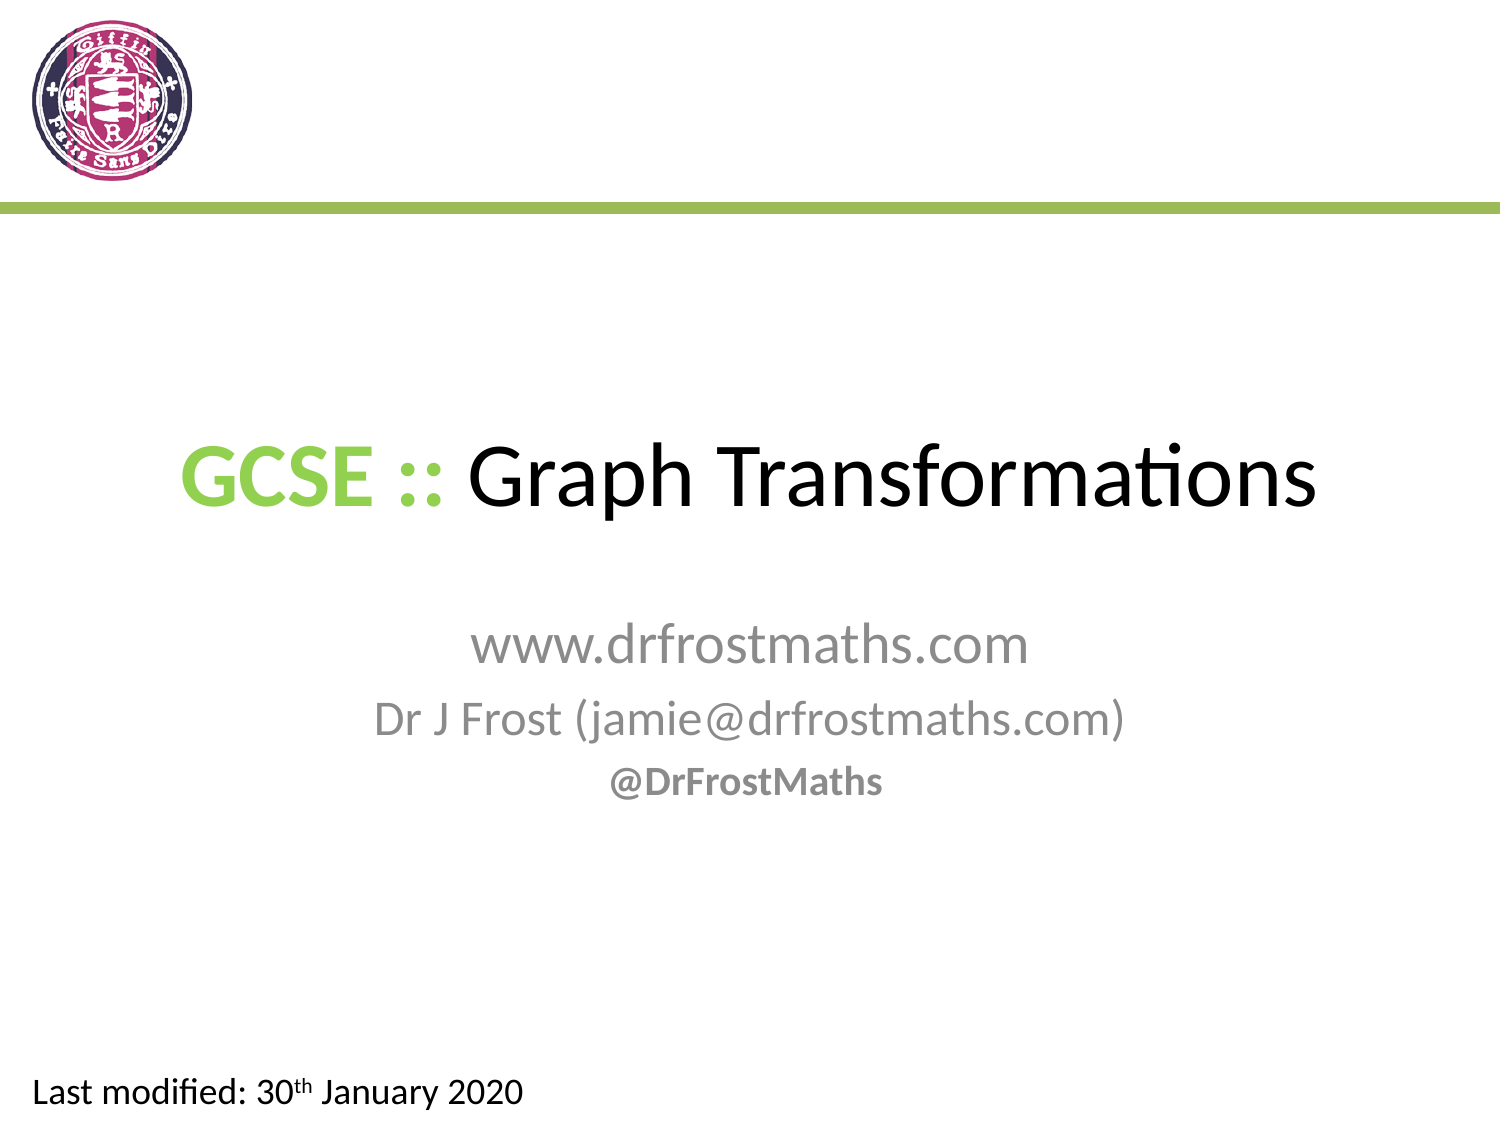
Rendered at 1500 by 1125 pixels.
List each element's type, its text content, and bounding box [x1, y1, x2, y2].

text_box Last modified: 30th January 2020 [17, 1059, 691, 1120]
picture [31, 18, 198, 185]
title GCSE :: Graph Transformations [112, 349, 1388, 591]
subtitle www.drfrostmaths.com Dr J Frost (jamie@drfrostmaths.com) @DrFrostMaths [177, 597, 1323, 831]
